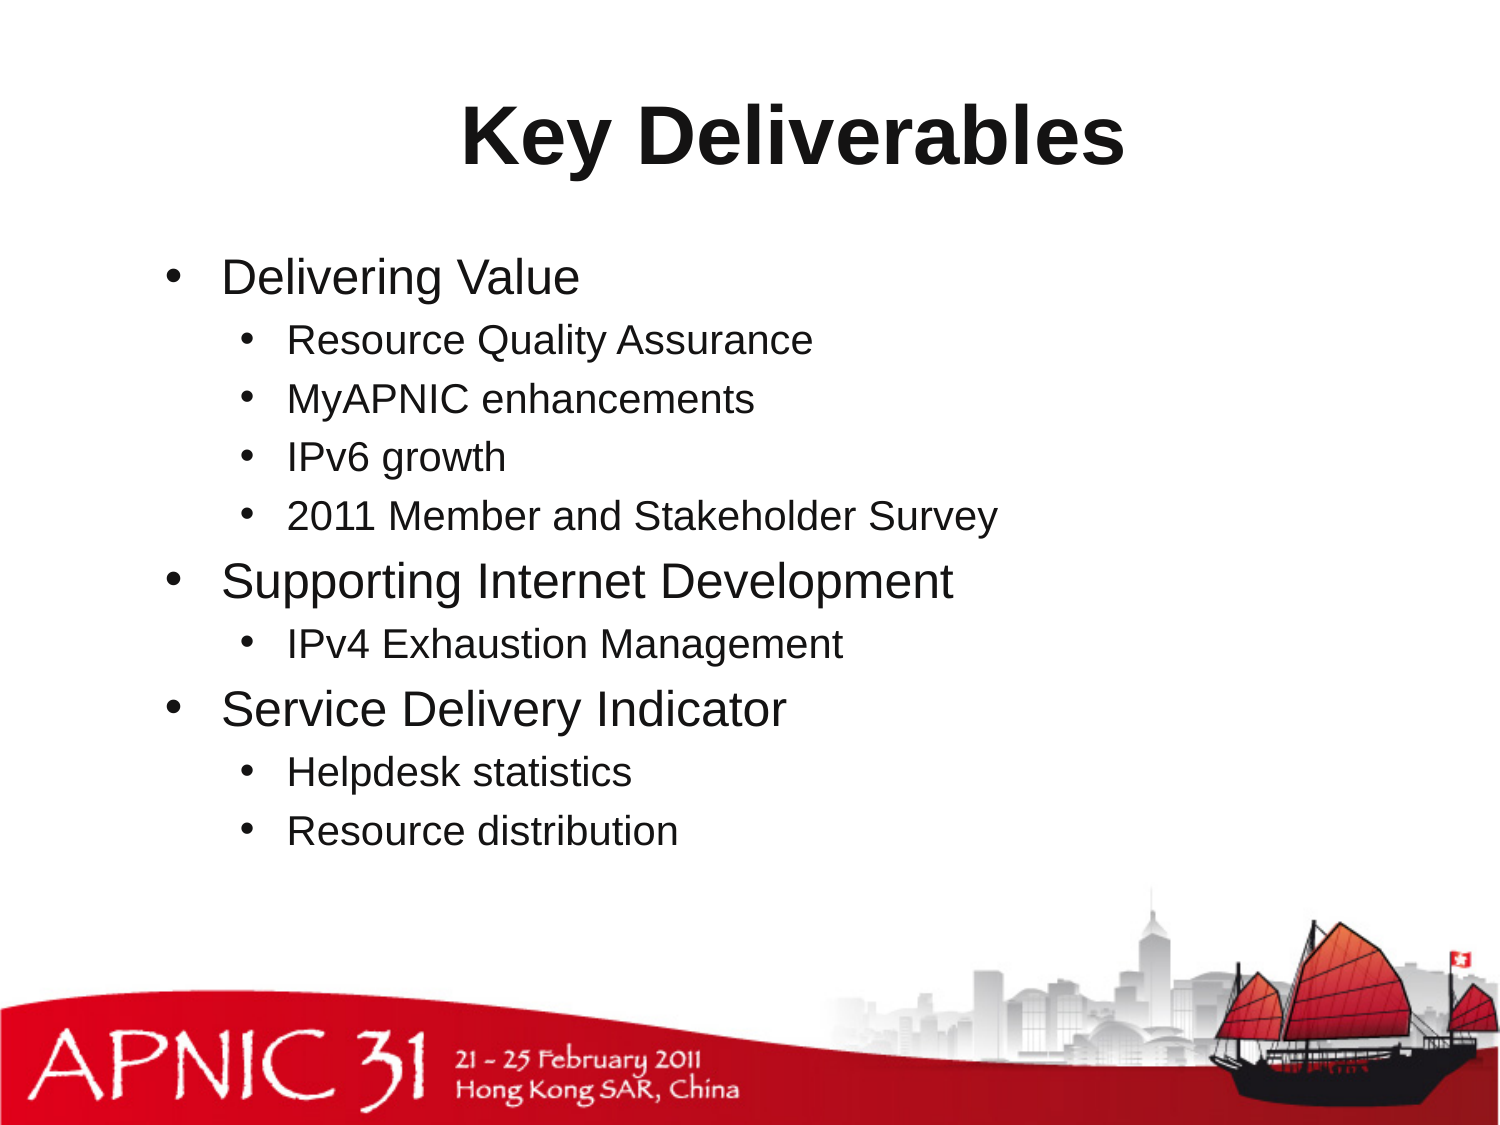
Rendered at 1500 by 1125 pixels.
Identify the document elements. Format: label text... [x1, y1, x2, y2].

list Delivering Value Resource Quality Assurance MyAPNIC enhancements IPv6 growth 2011 Member and Stakeholder Survey Supporting Internet Development IPv4 Exhaustion Management Service Delivery Indicator Helpdesk statistics Resource distribution [150, 237, 1438, 1038]
picture [0, 882, 1500, 1125]
title Key Deliverables [149, 49, 1438, 213]
